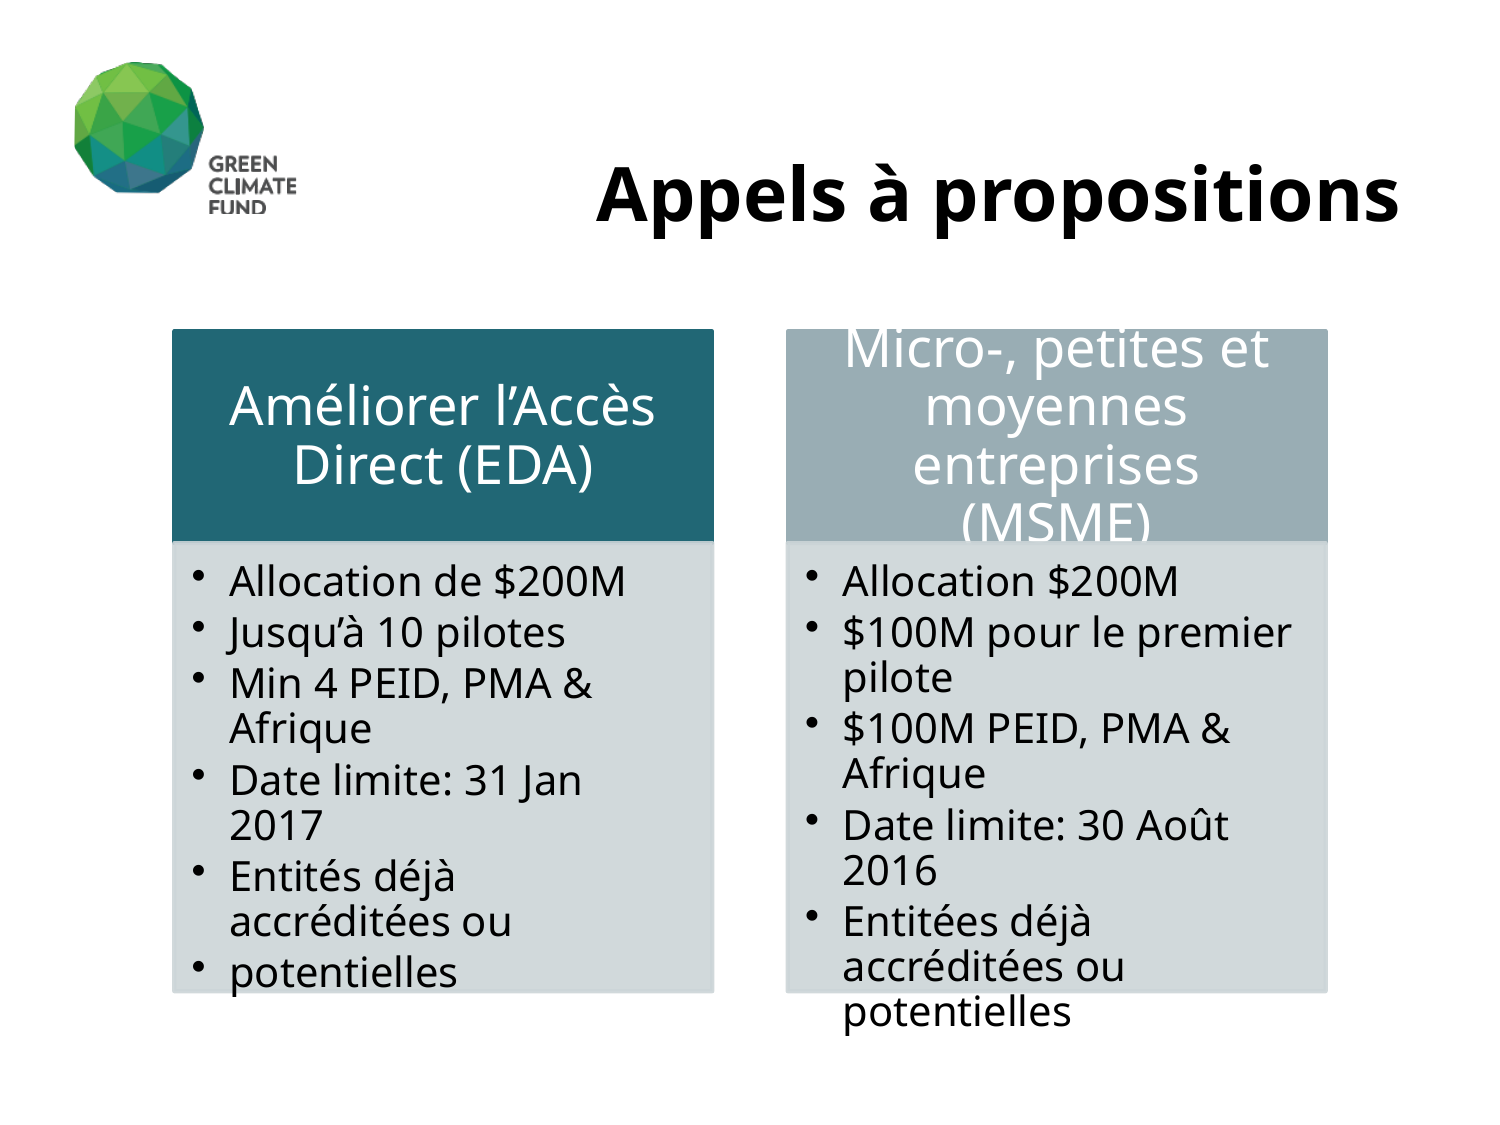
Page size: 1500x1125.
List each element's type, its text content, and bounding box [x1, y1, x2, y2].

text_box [174, 297, 1326, 1026]
text_box Appels à propositions [90, 149, 1417, 266]
